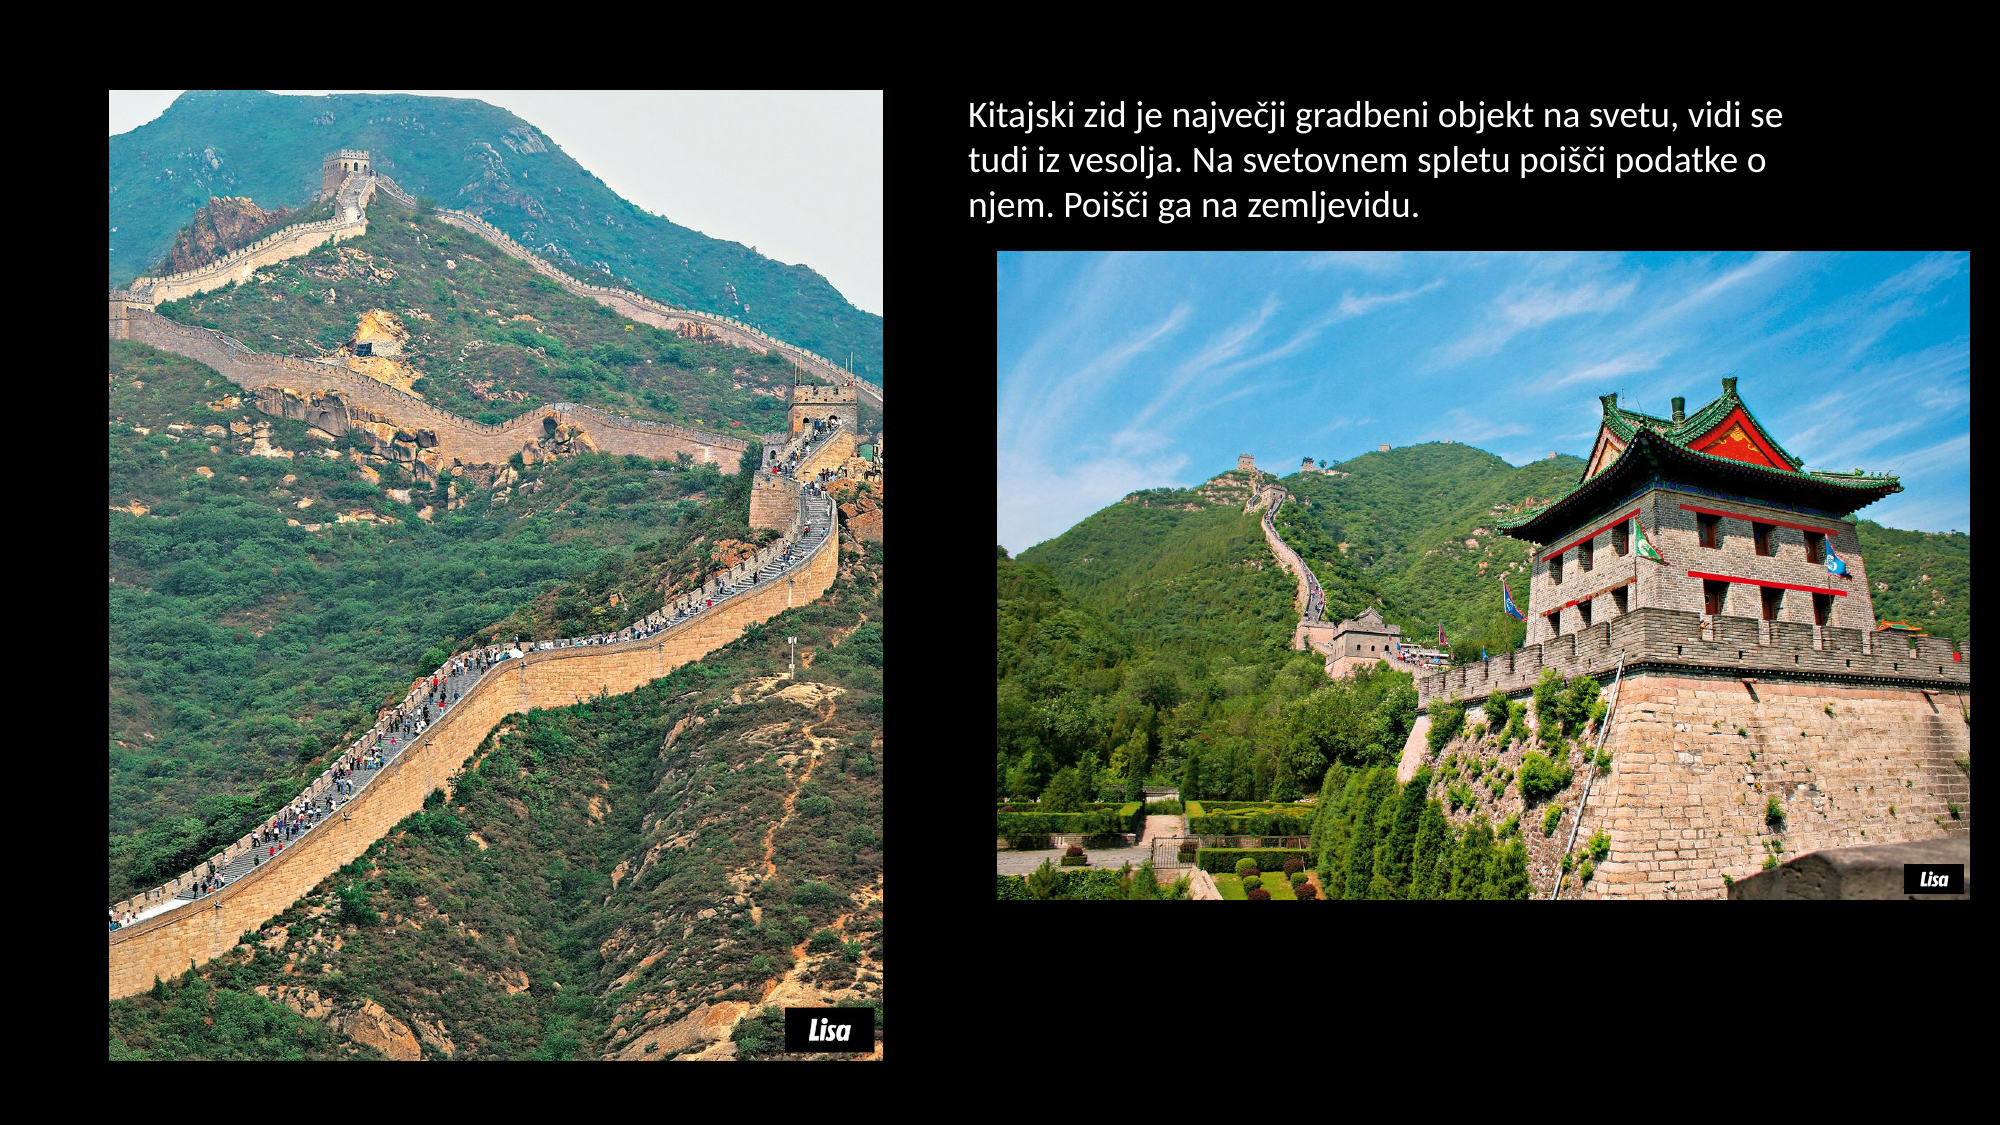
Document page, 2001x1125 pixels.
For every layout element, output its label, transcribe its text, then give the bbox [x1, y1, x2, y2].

picture [109, 90, 883, 1061]
picture [997, 251, 1970, 900]
text_box Kitajski zid je največji gradbeni objekt na svetu, vidi se tudi iz vesolja. Na svetovnem spletu poišči podatke o njem. Poišči ga na zemljevidu. [953, 83, 1829, 233]
